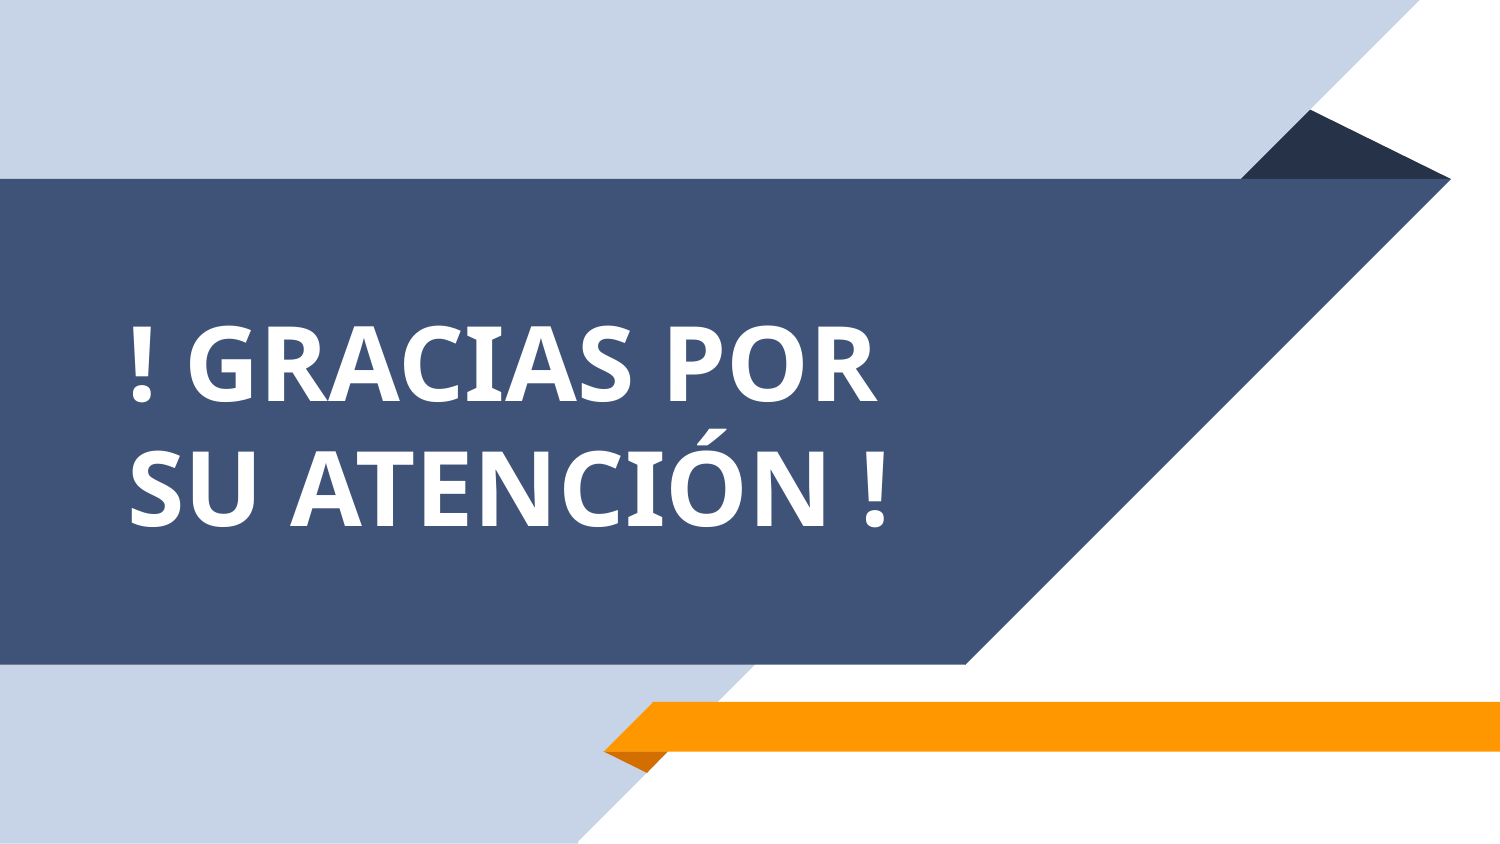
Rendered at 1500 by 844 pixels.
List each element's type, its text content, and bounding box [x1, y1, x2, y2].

title ! GRACIAS POR SU ATENCIÓN ! [112, 178, 994, 665]
